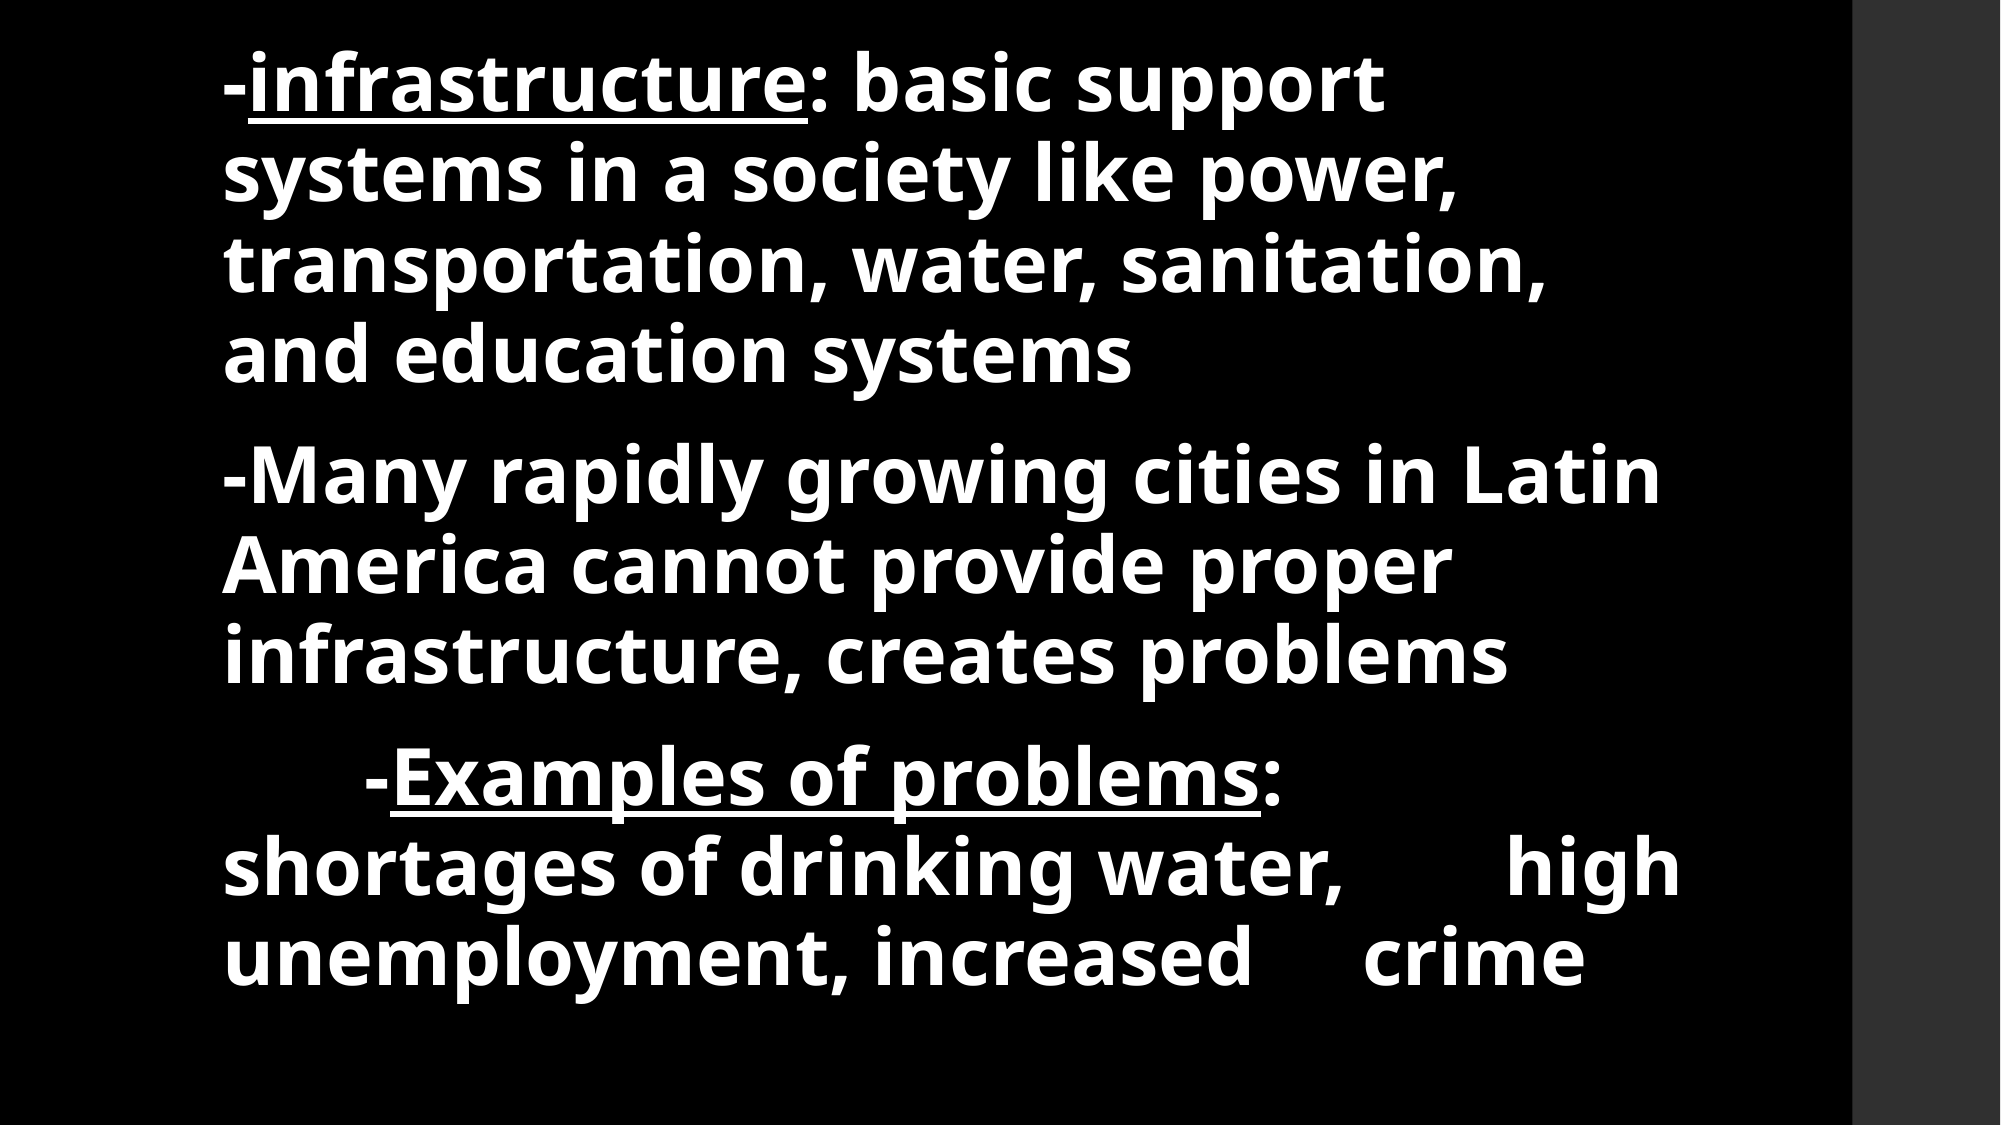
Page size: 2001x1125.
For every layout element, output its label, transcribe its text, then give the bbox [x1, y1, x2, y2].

list -infrastructure: basic support systems in a society like power, transportation, water, sanitation, and education systems -Many rapidly growing cities in Latin America cannot provide proper infrastructure, creates problems -Examples of problems: shortages of drinking water, high unemployment, increased crime [206, 32, 1724, 1095]
